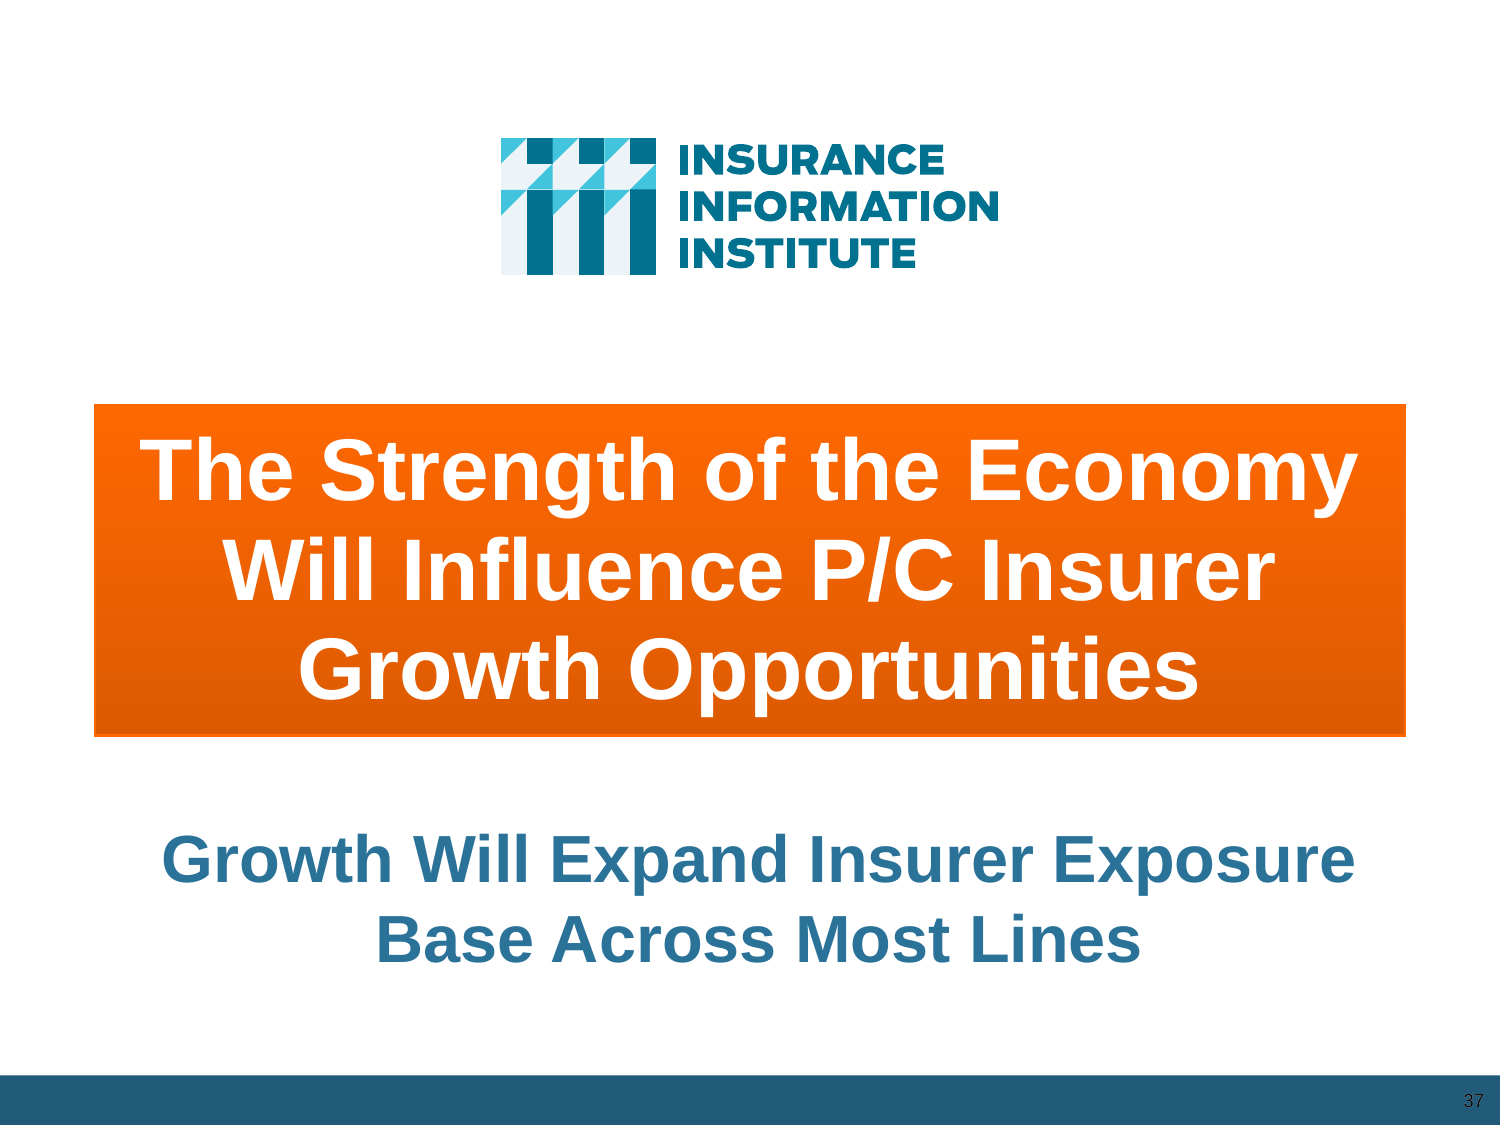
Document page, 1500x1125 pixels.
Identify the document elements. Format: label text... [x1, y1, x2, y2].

text_box Growth Will Expand Insurer Exposure Base Across Most Lines [87, 808, 1432, 983]
title The Strength of the Economy Will Influence P/C Insurer Growth Opportunities [95, 404, 1405, 736]
picture [500, 137, 998, 275]
text_box [0, 1075, 1500, 1125]
slide_number 37 [1410, 1091, 1485, 1112]
